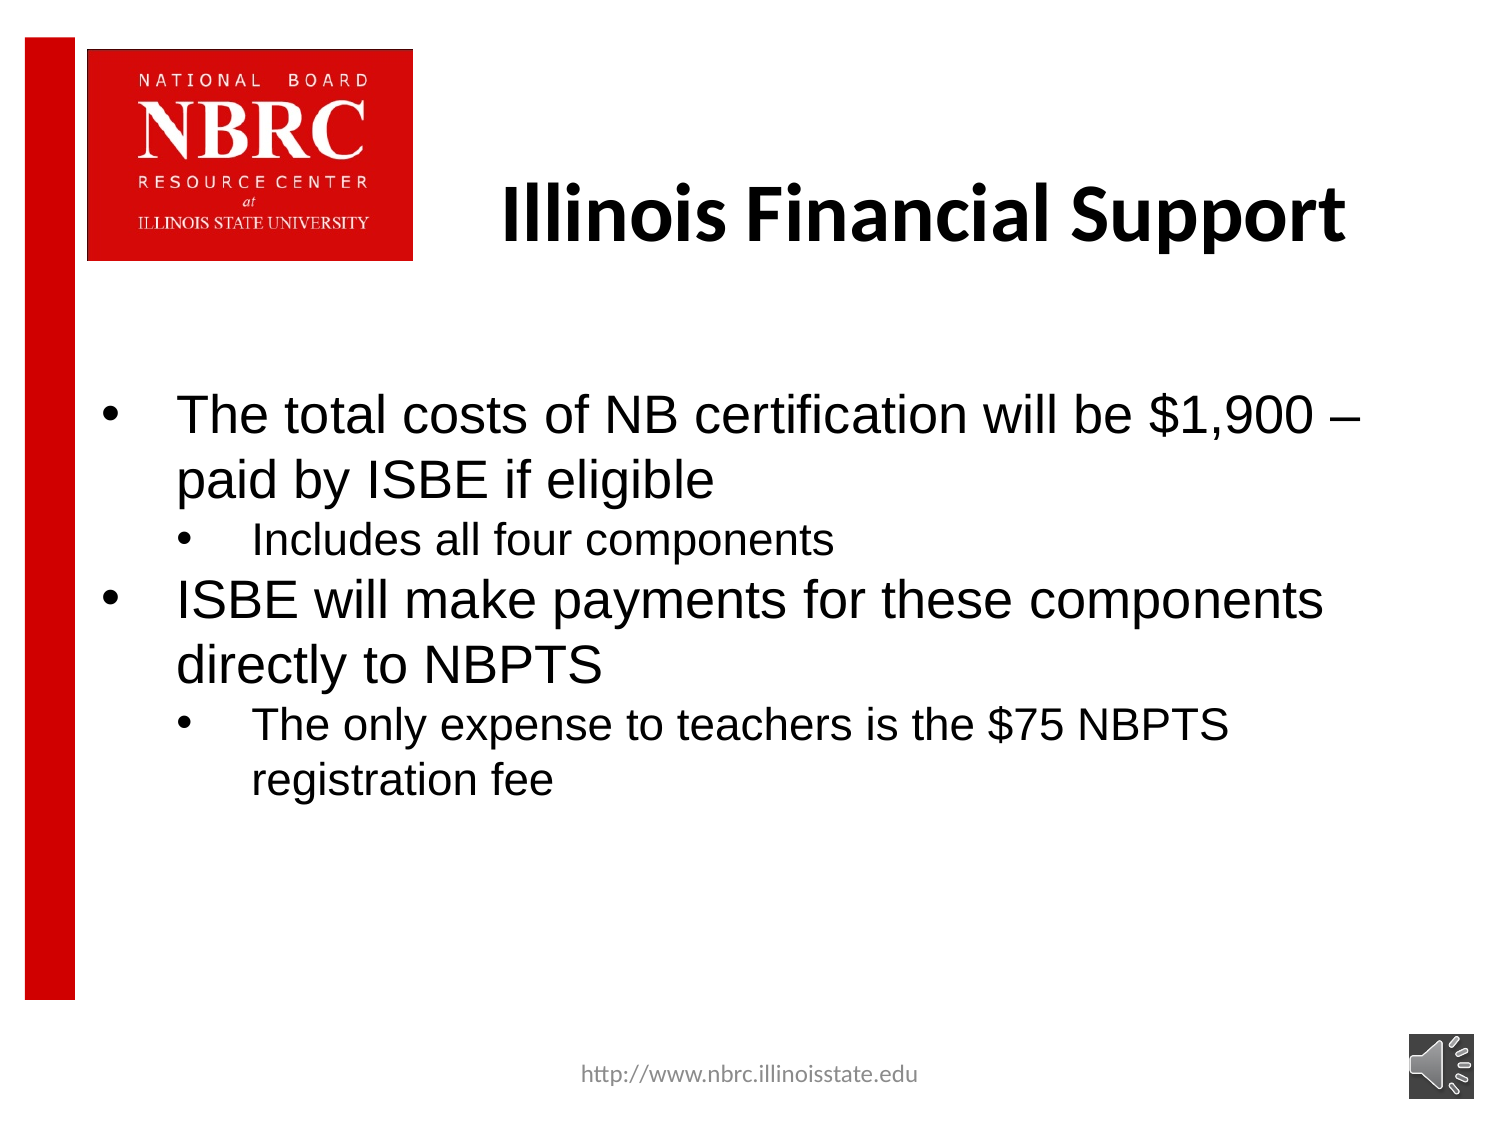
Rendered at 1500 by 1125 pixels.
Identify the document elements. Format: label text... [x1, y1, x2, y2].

title Illinois Financial Support [411, 96, 1437, 322]
footer http://www.nbrc.illinoisstate.edu [512, 1042, 988, 1103]
picture [1408, 1033, 1476, 1101]
picture [87, 49, 413, 261]
subtitle The total costs of NB certification will be $1,900 – paid by ISBE if eligible Includes all four components ISBE will make payments for these components directly to NBPTS The only expense to teachers is the $75 NBPTS registration fee [86, 372, 1437, 963]
